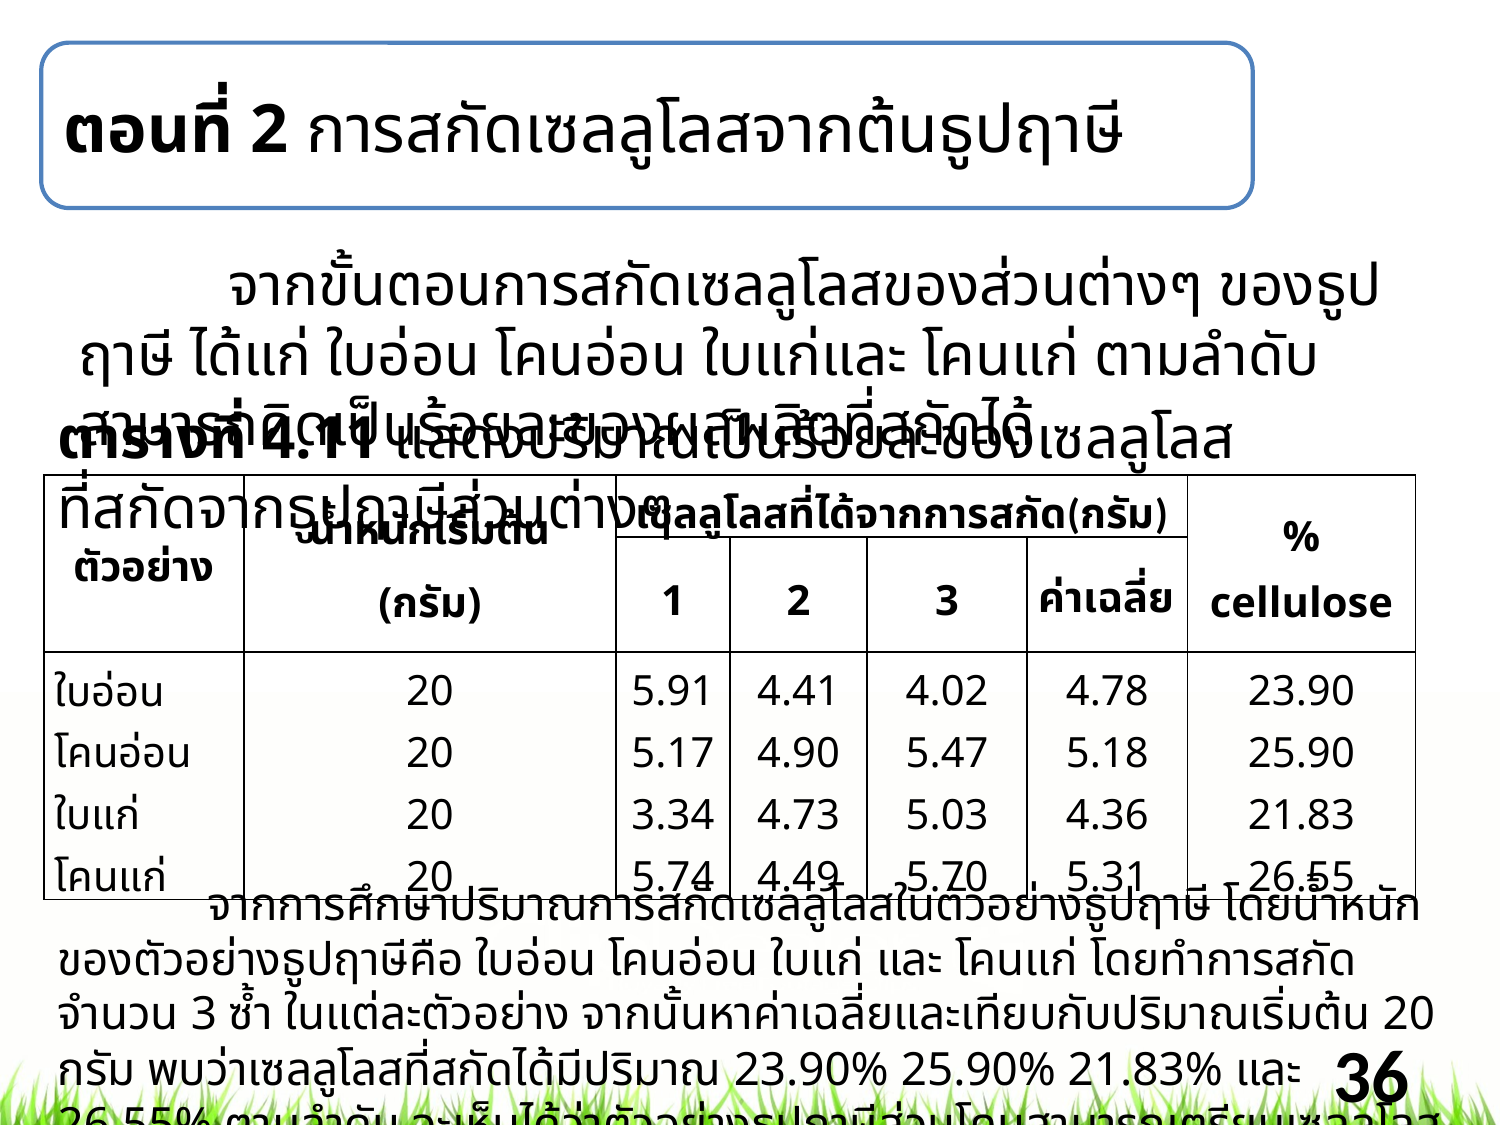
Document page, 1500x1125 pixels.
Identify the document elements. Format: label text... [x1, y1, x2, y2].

table_header น้ำหนักเริ่มต้น (กรัม) [245, 476, 615, 651]
text_box จากขั้นตอนการสกัดเซลลูโลสของส่วนต่างๆ ของธูปฤาษี ได้แก่ ใบอ่อน โคนอ่อน ใบแก่และ โคนแก่ ตามลำดับสามารถคิดเป็นร้อยละของผลผลิตที่สกัดได้ [64, 239, 1447, 465]
table_header เซลลูโลสที่ได้จากการสกัด(กรัม) [617, 476, 1187, 536]
table_cell ใบอ่อน [45, 653, 243, 690]
picture [0, 692, 1500, 1125]
table_cell 4.02 [868, 653, 1026, 690]
table_cell 4.41 [731, 653, 866, 690]
table_cell 2 [731, 538, 866, 651]
text_box ตารางที่ 4.11 แสดงปริมาณเป็นร้อยละของเซลลูโลสที่สกัดจากธูปฤาษีส่วนต่างๆ [42, 393, 1286, 474]
table_header % cellulose [1188, 476, 1415, 651]
table_cell ค่าเฉลี่ย [1028, 538, 1187, 651]
table_cell 23.90 [1188, 653, 1415, 690]
table_cell 20 [245, 653, 615, 690]
table_cell 4.78 [1028, 653, 1187, 690]
table_cell 1 [617, 538, 729, 651]
text_box ตอนที่ 2 การสกัดเซลลูโลสจากต้นธูปฤาษี [39, 40, 1255, 211]
table_cell 5.91 [617, 653, 729, 690]
table_header ตัวอย่าง [45, 476, 243, 651]
table_cell 3 [868, 538, 1026, 651]
